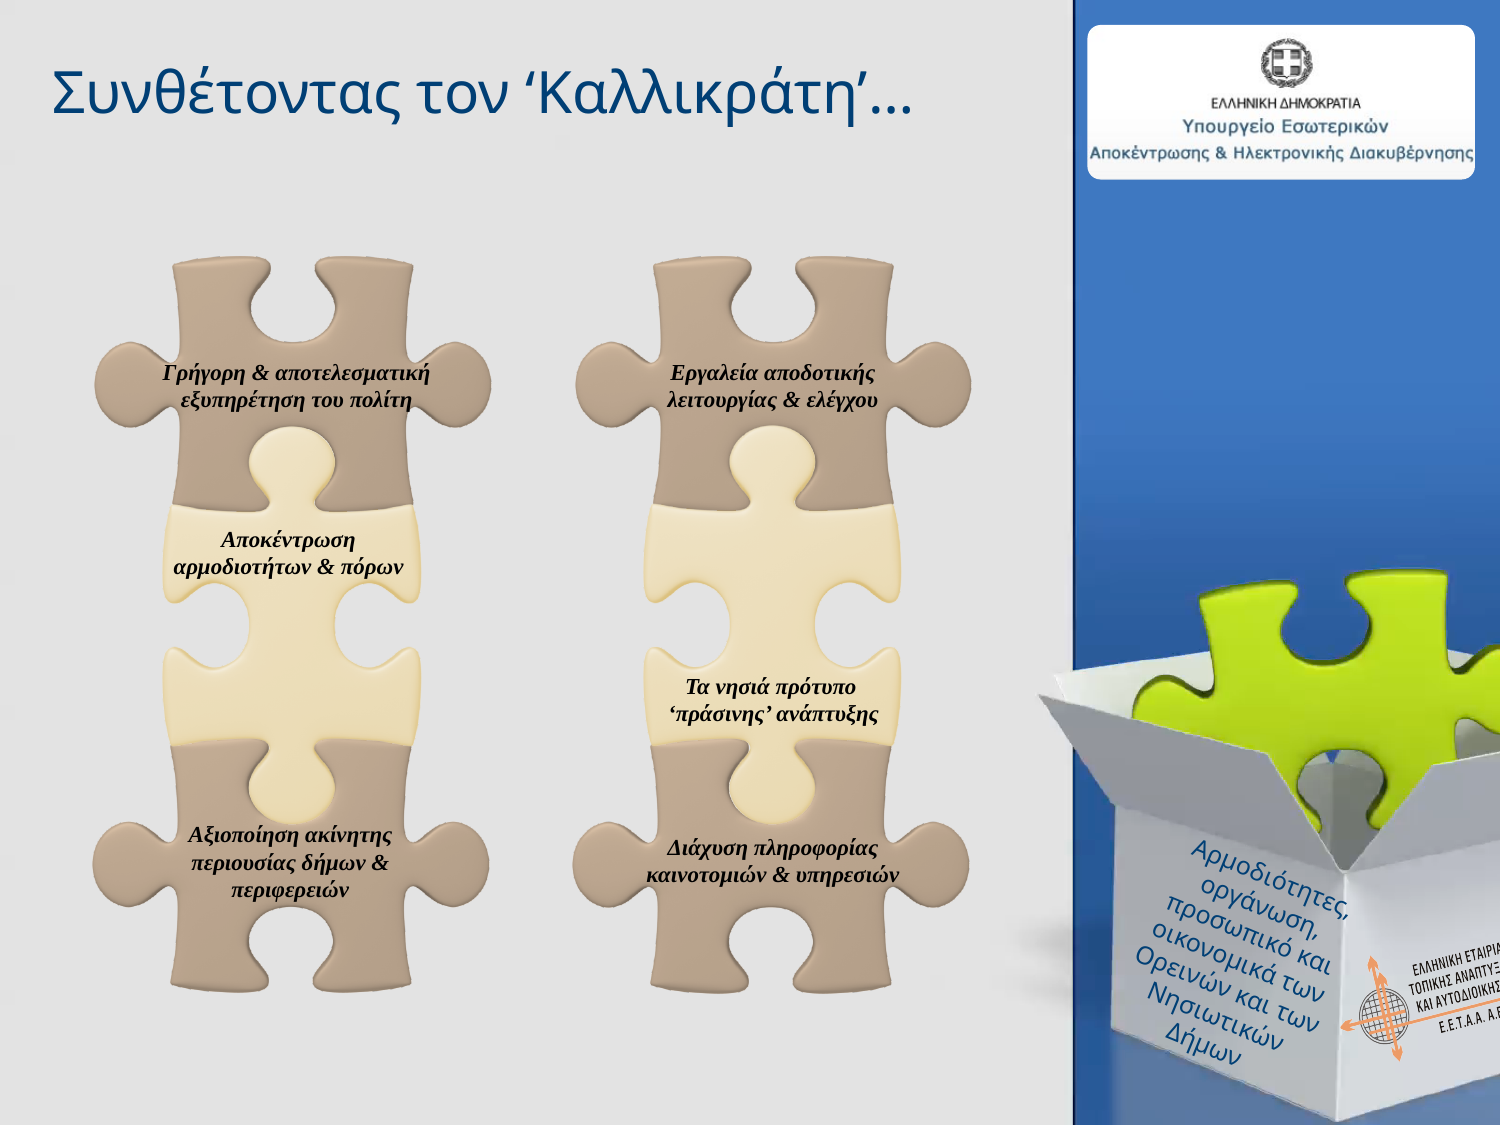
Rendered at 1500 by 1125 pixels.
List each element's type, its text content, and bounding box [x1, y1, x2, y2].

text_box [89, 181, 496, 420]
text_box Αρμοδιότητες, οργάνωση, προσωπικό και οικονομικά των Ορεινών και των Νησιωτικών Δήμων [1091, 821, 1388, 1100]
picture [0, 0, 1500, 1125]
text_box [567, 837, 974, 1068]
title Συνθέτοντας τον ‘Καλλικράτη’… [37, 12, 1100, 168]
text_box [569, 181, 977, 420]
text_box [567, 420, 977, 829]
